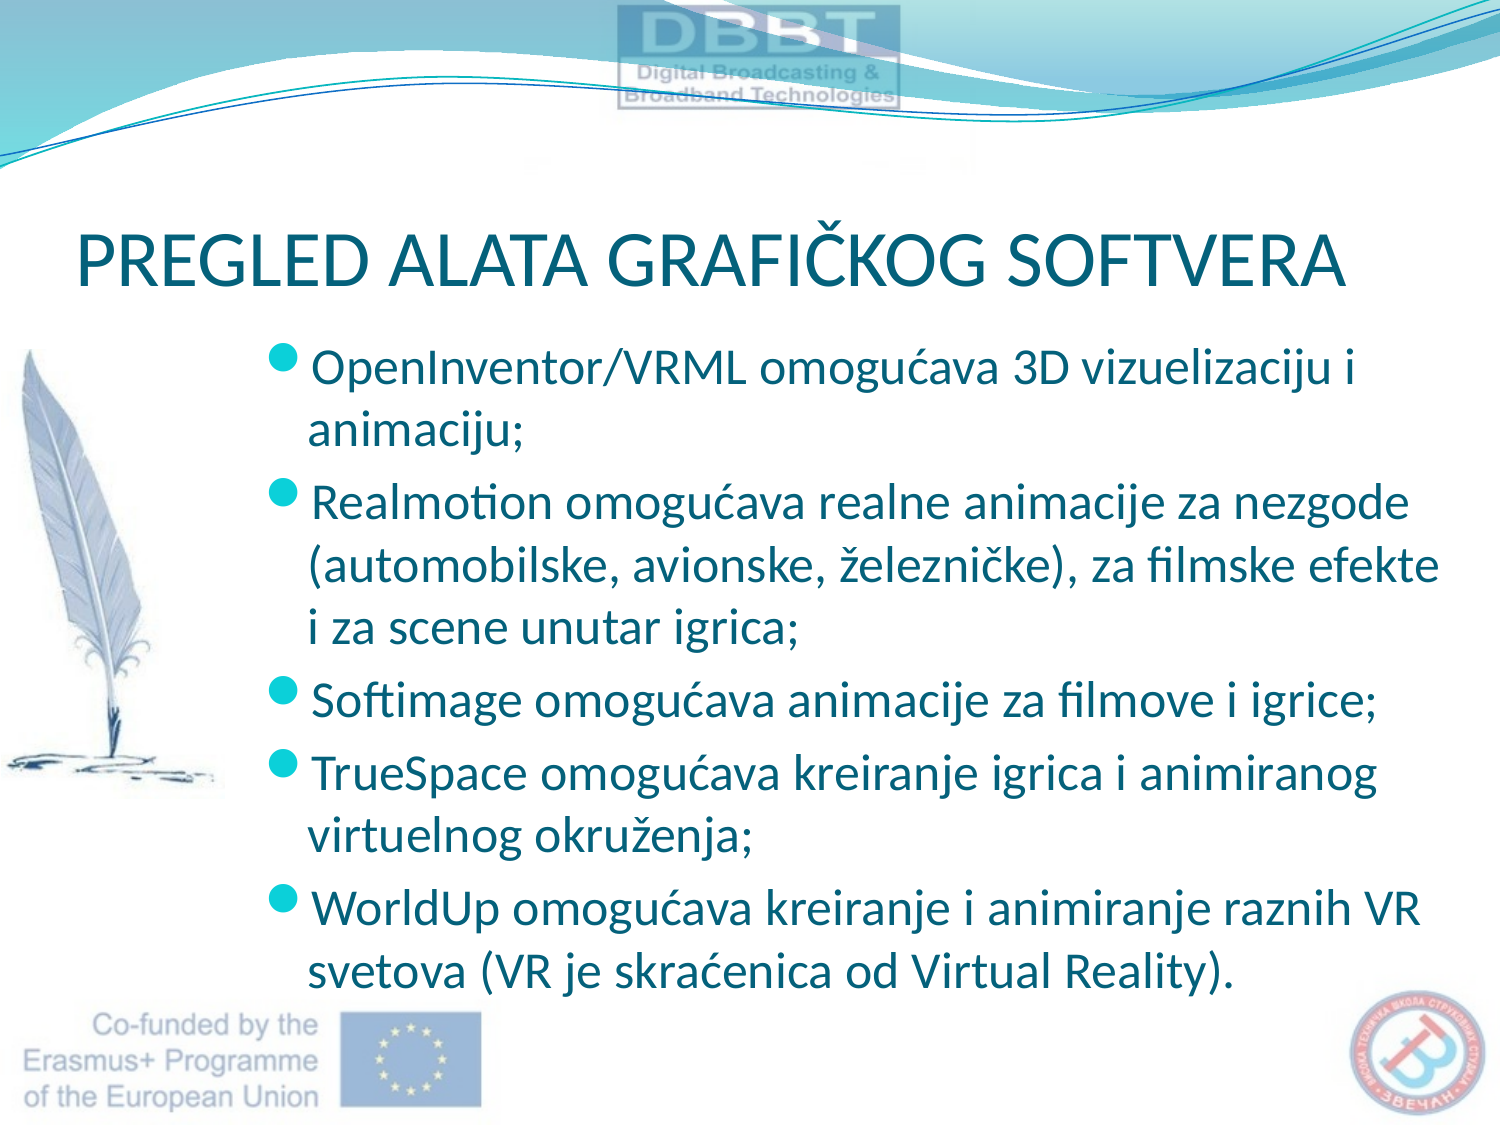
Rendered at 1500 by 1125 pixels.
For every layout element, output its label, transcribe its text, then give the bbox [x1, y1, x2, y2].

picture [1, 349, 226, 799]
list OpenInventor/VRML omogućava 3D vizuelizaciju i animaciju; Realmotion omogućava realne animacije za nezgode (automobilske, avionske, železničke), za filmske efekte i za scene unutar igrica; Softimage omogućava animacije za filmove i igrice; TrueSpace omogućava kreiranje igrica i animiranog virtuelnog okruženja; WorldUp omogućava kreiranje i animiranje raznih VR svetova (VR je skraćenica od Virtual Reality). [249, 324, 1475, 1013]
title PREGLED ALATA GRAFIČKOG SOFTVERA [75, 115, 1425, 303]
